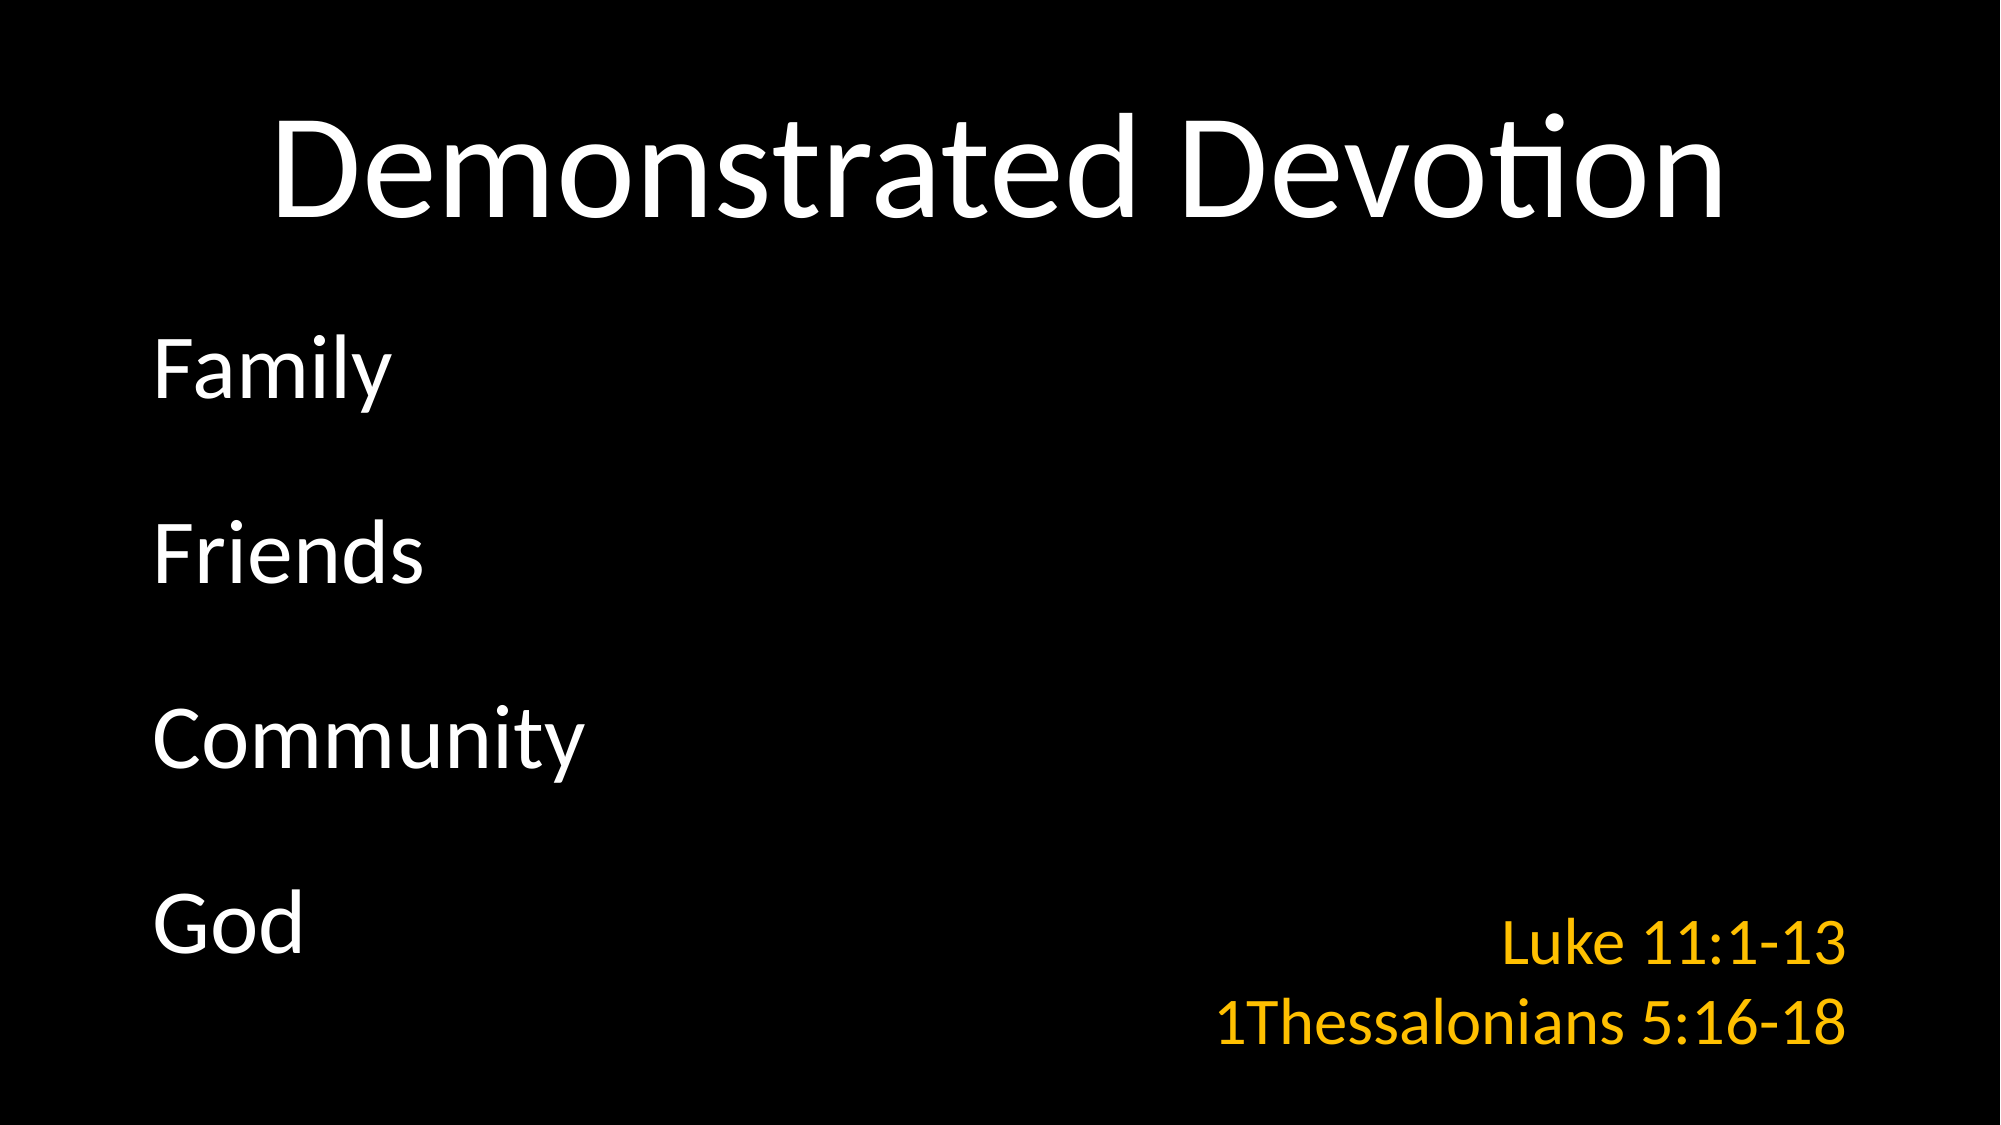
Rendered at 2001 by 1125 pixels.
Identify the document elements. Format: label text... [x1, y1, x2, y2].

list Family Friends Community God [137, 299, 988, 1066]
title Demonstrated Devotion [137, 59, 1863, 278]
list Luke 11:1-13 1Thessalonians 5:16-18 [1012, 299, 1863, 1066]
